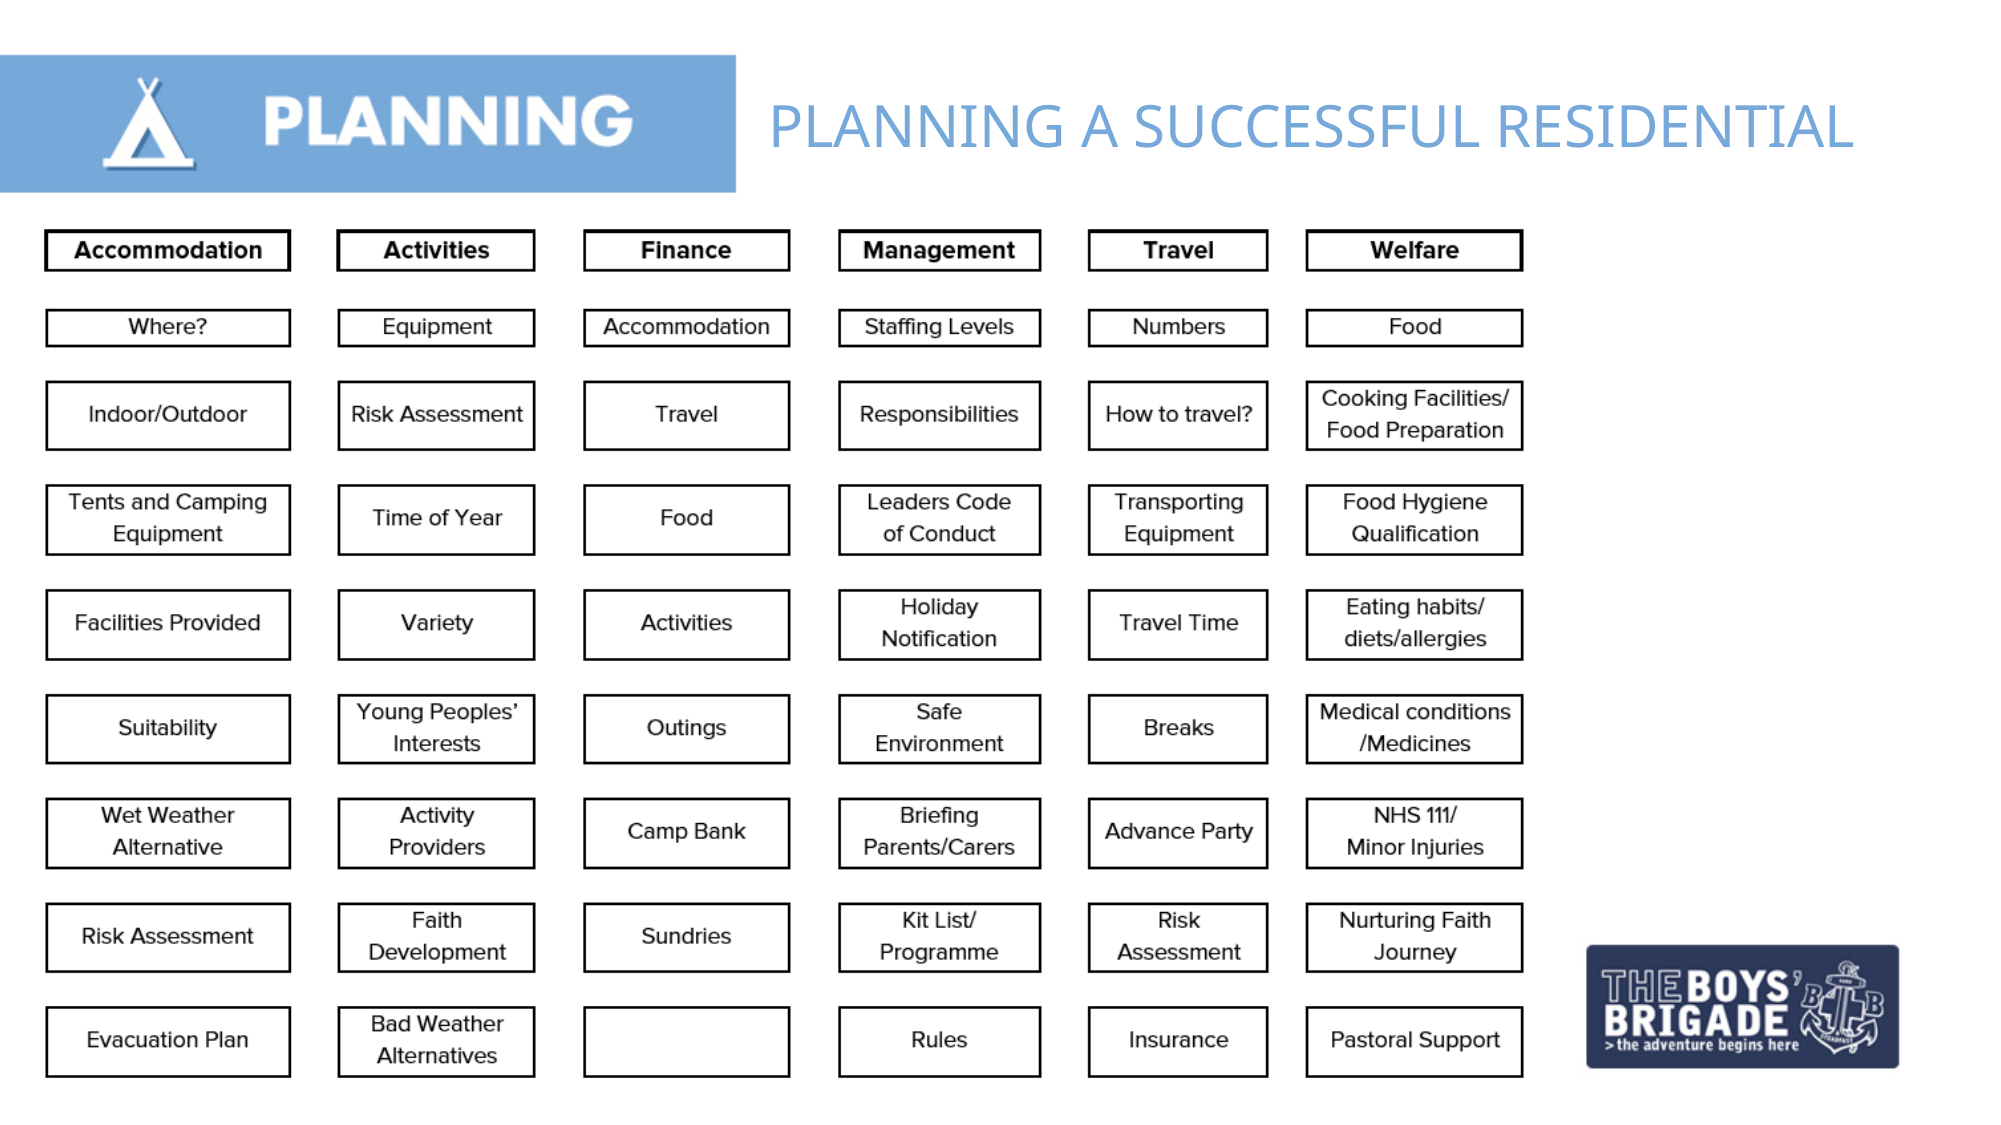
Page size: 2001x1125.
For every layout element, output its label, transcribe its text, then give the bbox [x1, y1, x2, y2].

text_box PLANNING A SUCCESSFUL RESIDENTIAL [753, 81, 2000, 167]
picture [0, 0, 2001, 1125]
